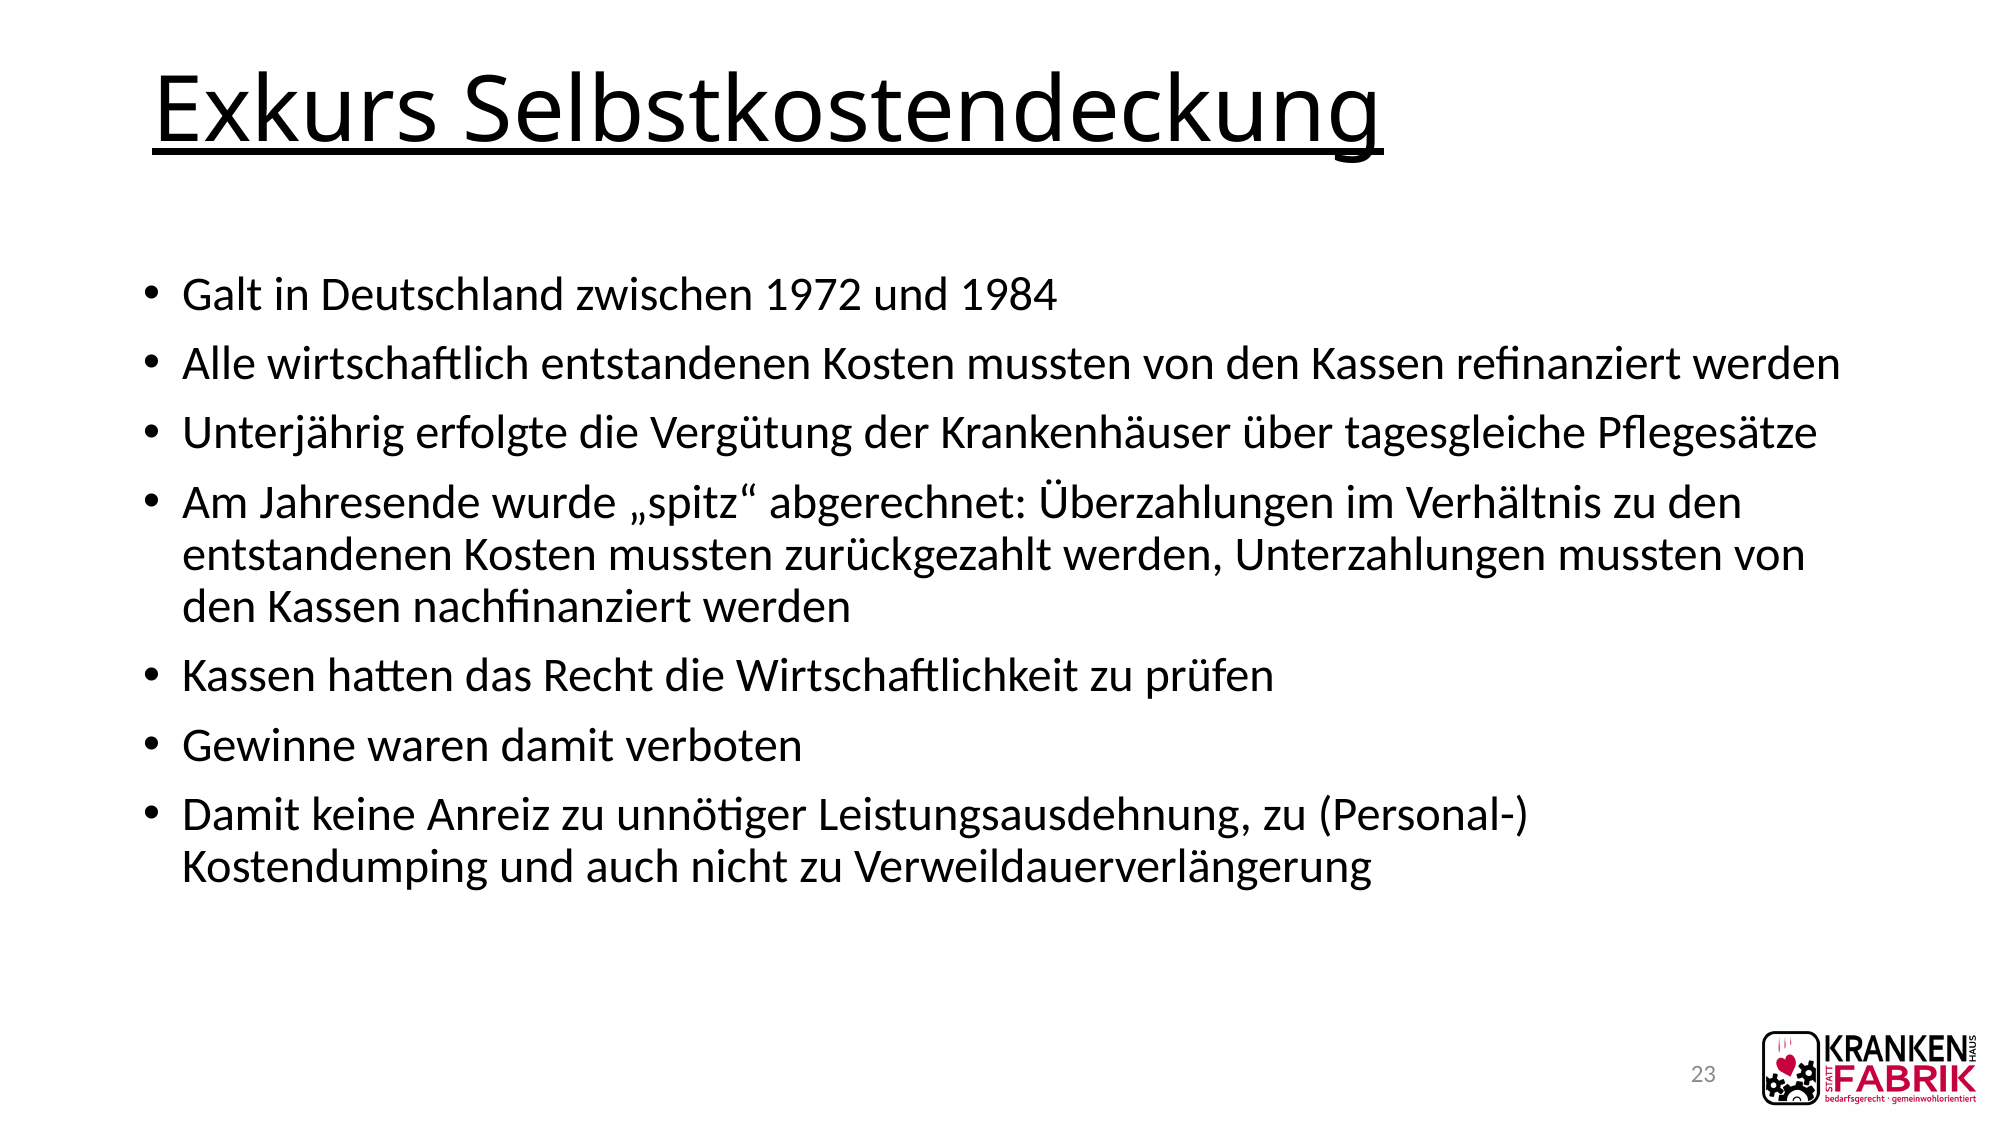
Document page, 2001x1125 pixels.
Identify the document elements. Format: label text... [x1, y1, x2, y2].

title Exkurs Selbstkostendeckung [137, 3, 1863, 221]
list Galt in Deutschland zwischen 1972 und 1984 Alle wirtschaftlich entstandenen Kosten mussten von den Kassen refinanziert werden Unterjährig erfolgte die Vergütung der Krankenhäuser über tagesgleiche Pflegesätze Am Jahresende wurde „spitz“ abgerechnet: Überzahlungen im Verhältnis zu den entstandenen Kosten mussten zurückgezahlt werden, Unterzahlungen mussten von den Kassen nachfinanziert werden Kassen hatten das Recht die Wirtschaftlichkeit zu prüfen Gewinne waren damit verboten Damit keine Anreiz zu unnötiger Leistungsausdehnung, zu (Personal-) Kostendumping und auch nicht zu Verweildauerverlängerung [128, 261, 1863, 1014]
slide_number 23 [1281, 1042, 1731, 1103]
picture [1744, 1013, 1994, 1123]
